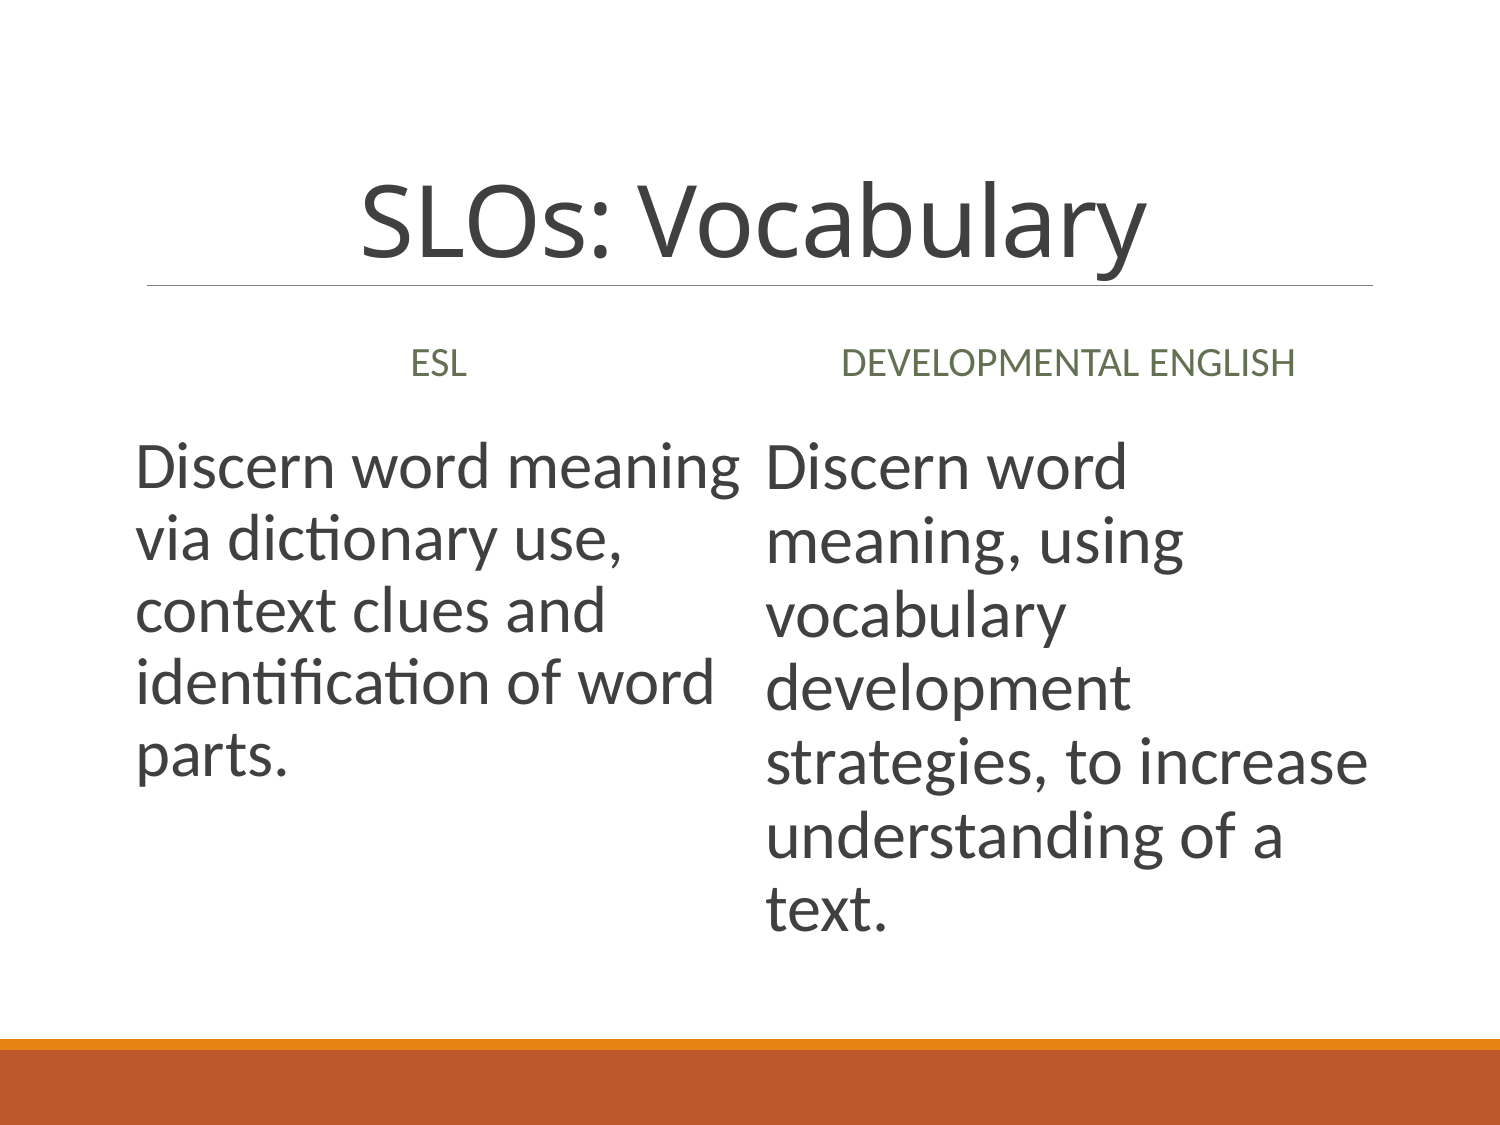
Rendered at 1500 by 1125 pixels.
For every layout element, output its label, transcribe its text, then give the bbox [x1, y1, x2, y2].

list Developmental English [765, 302, 1373, 423]
list ESL [135, 302, 743, 423]
list Discern word meaning via dictionary use, context clues and identification of word parts. [135, 423, 743, 963]
list Discern word meaning, using vocabulary development strategies, to increase understanding of a text. [765, 423, 1373, 963]
title SLOs: Vocabulary [135, 47, 1373, 285]
